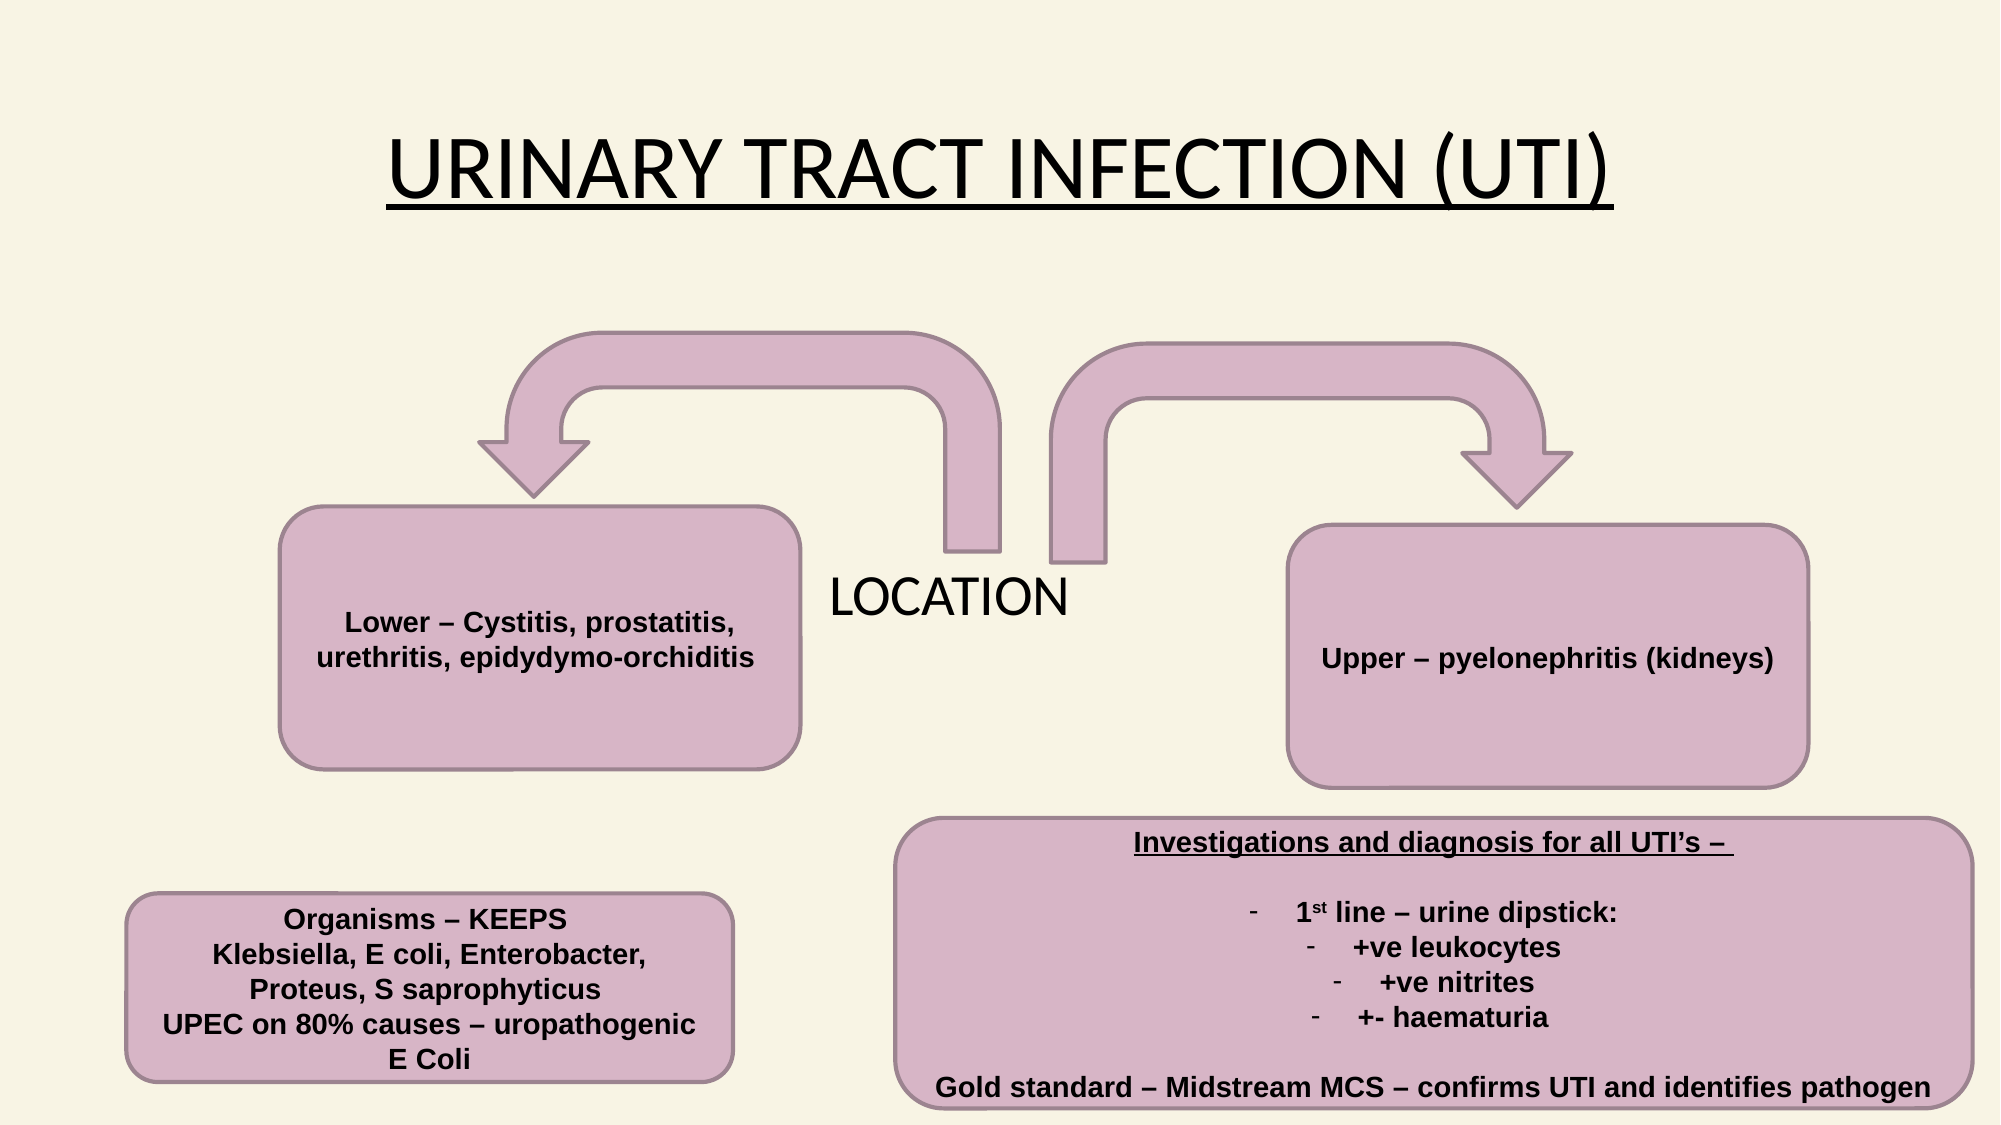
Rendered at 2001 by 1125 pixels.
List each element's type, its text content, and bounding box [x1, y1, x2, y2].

text_box Investigations and diagnosis for all UTI’s – 1st line – urine dipstick: +ve leukocytes +ve nitrites +- haematuria Gold standard – Midstream MCS – confirms UTI and identifies pathogen [895, 817, 1973, 1109]
text_box Organisms – KEEPS Klebsiella, E coli, Enterobacter, Proteus, S saprophyticus UPEC on 80% causes – uropathogenic E Coli [126, 893, 733, 1083]
text_box Upper – pyelonephritis (kidneys) [1287, 524, 1809, 788]
title URINARY TRACT INFECTION (UTI) [137, 59, 1863, 278]
text_box Lower – Cystitis, prostatitis, urethritis, epidydymo-orchiditis [279, 506, 801, 770]
list LOCATION [137, 299, 1863, 852]
text_box [479, 332, 1000, 552]
text_box [1050, 343, 1572, 563]
